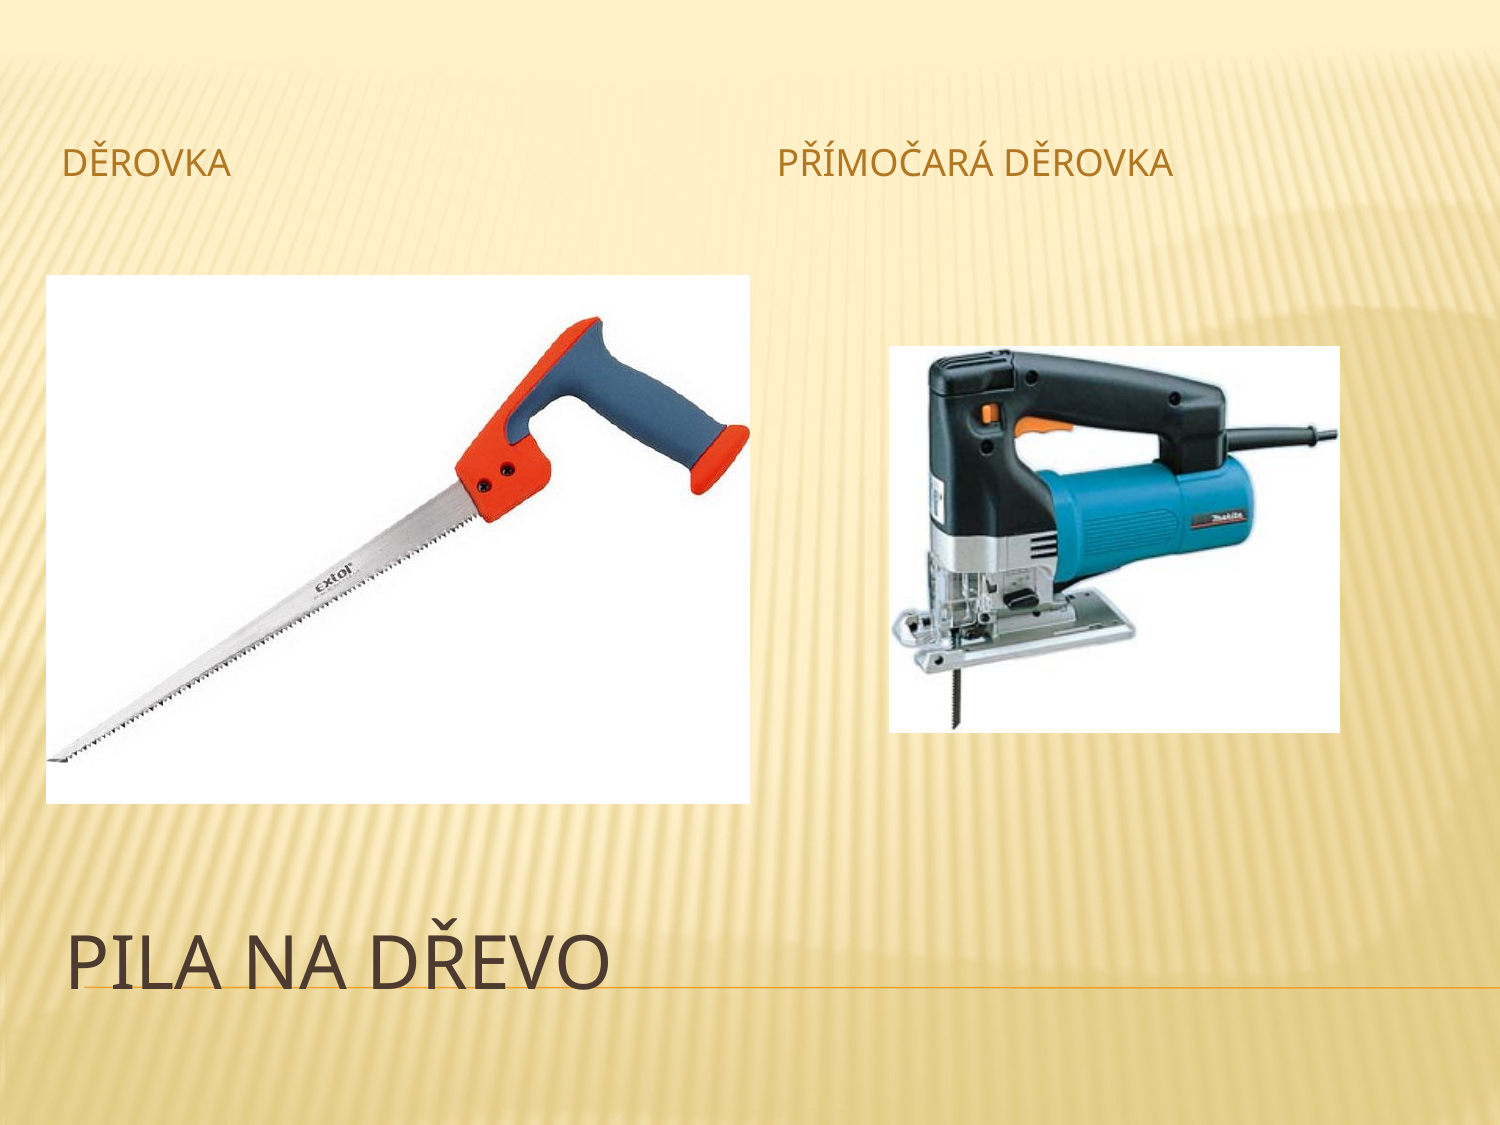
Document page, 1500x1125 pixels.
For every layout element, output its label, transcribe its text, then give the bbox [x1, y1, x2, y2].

title Pila na dřevo [50, 887, 1463, 1033]
list Přímočará děrovka [761, 109, 1467, 215]
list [888, 345, 1340, 733]
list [45, 274, 751, 804]
list děrovka [46, 109, 750, 215]
